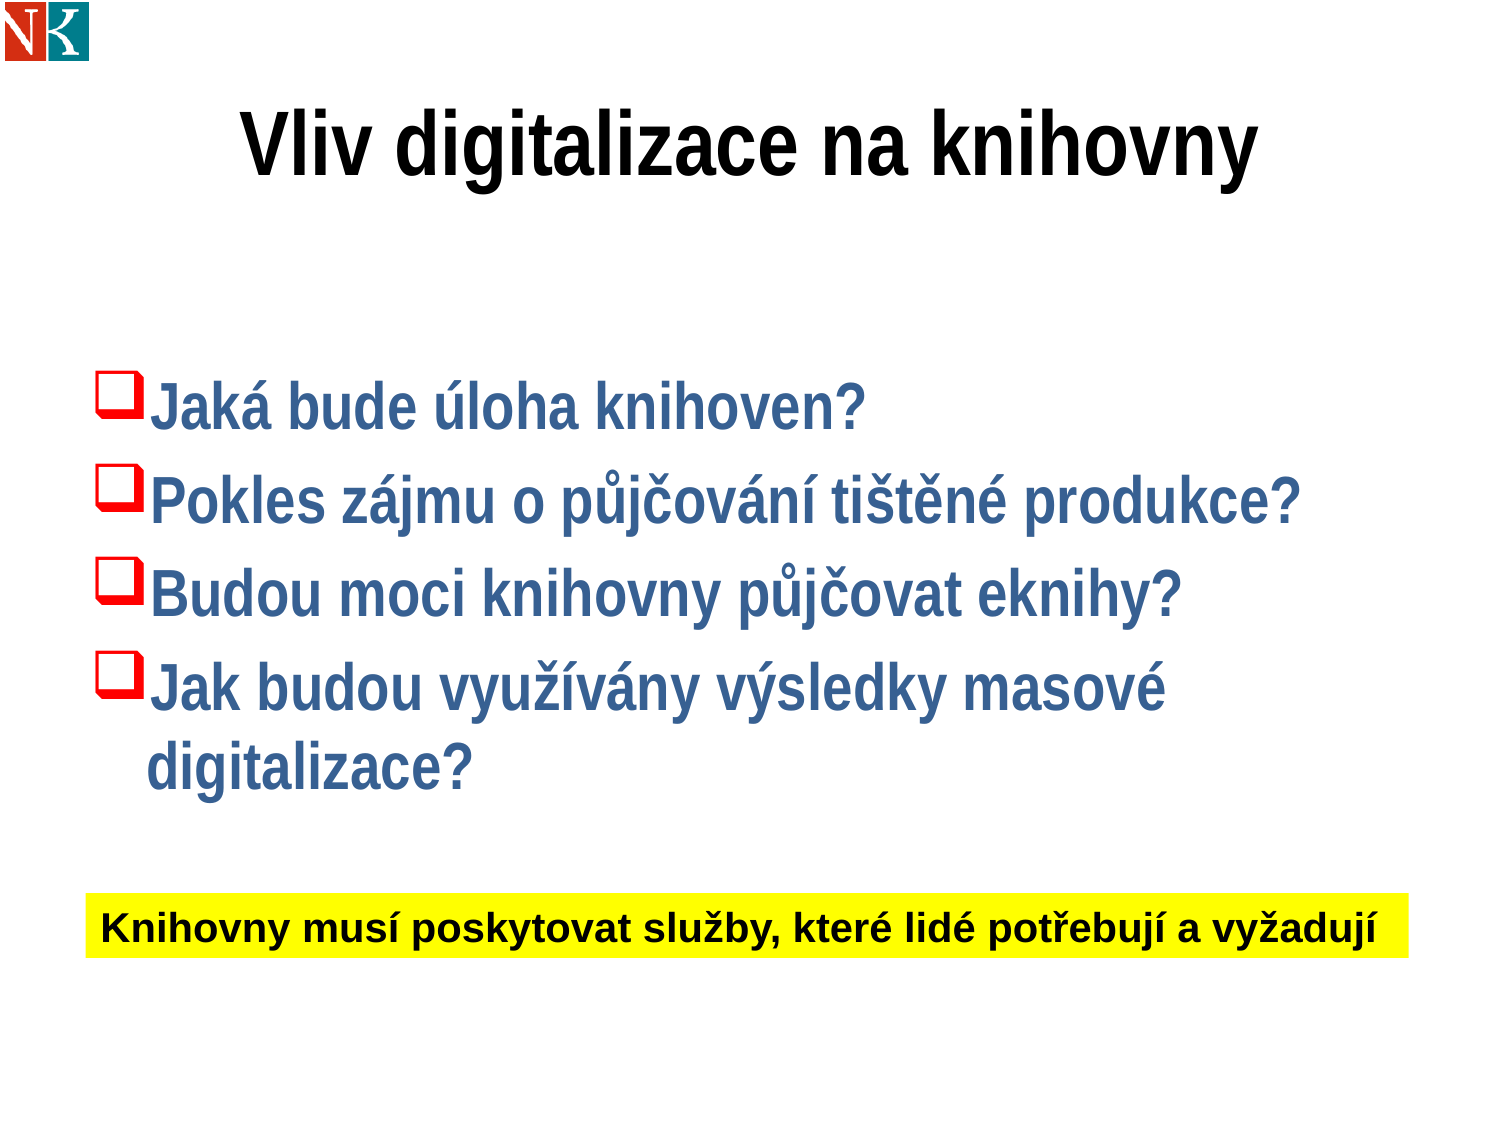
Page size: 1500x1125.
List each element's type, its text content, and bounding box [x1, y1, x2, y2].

text_box Knihovny musí poskytovat služby, které lidé potřebují a vyžadují [85, 893, 1409, 958]
picture [5, 2, 89, 61]
title Vliv digitalizace na knihovny [74, 44, 1426, 233]
list Jaká bude úloha knihoven? Pokles zájmu o půjčování tištěné produkce? Budou moci knihovny půjčovat eknihy? Jak budou využívány výsledky masové digitalizace? [74, 262, 1426, 1006]
